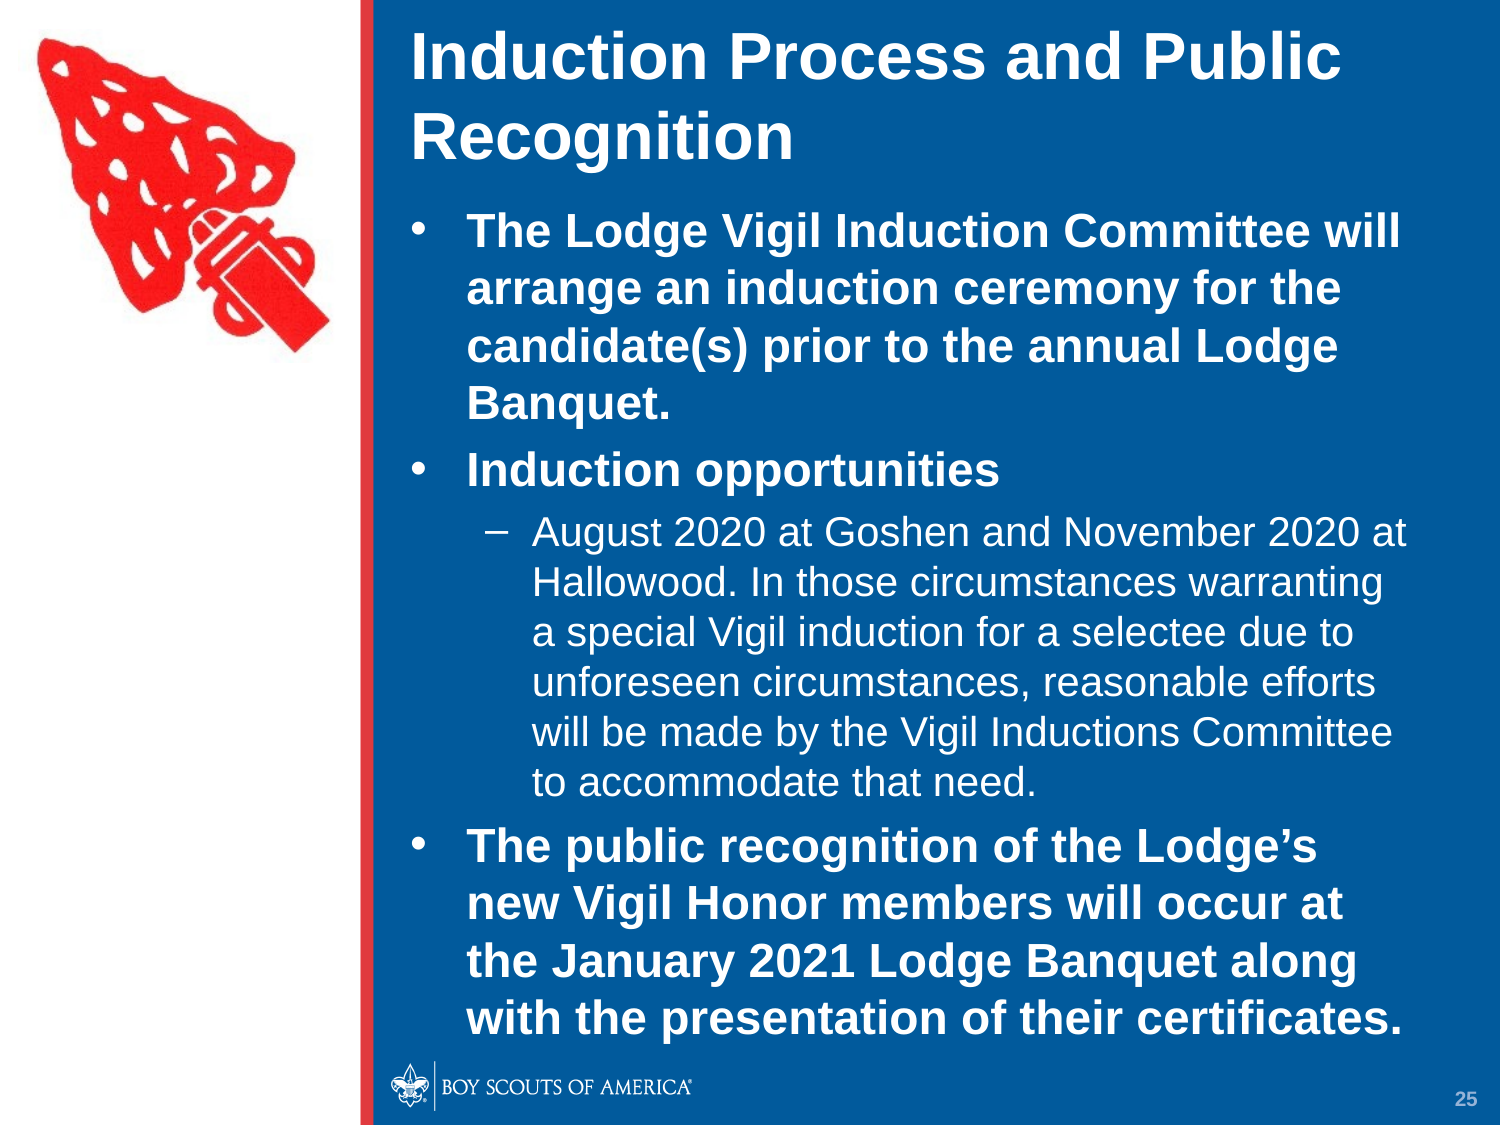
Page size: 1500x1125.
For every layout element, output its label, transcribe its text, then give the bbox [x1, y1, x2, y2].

list The Lodge Vigil Induction Committee will arrange an induction ceremony for the candidate(s) prior to the annual Lodge Banquet. Induction opportunities August 2020 at Goshen and November 2020 at Hallowood. In those circumstances warranting a special Vigil induction for a selectee due to unforeseen circumstances, reasonable efforts will be made by the Vigil Inductions Committee to accommodate that need. The public recognition of the Lodge’s new Vigil Honor members will occur at the January 2021 Lodge Banquet along with the presentation of their certificates. [395, 191, 1425, 1005]
title Induction Process and Public Recognition [395, 15, 1413, 170]
picture [0, 0, 1500, 1125]
slide_number 25 [1425, 1067, 1493, 1125]
